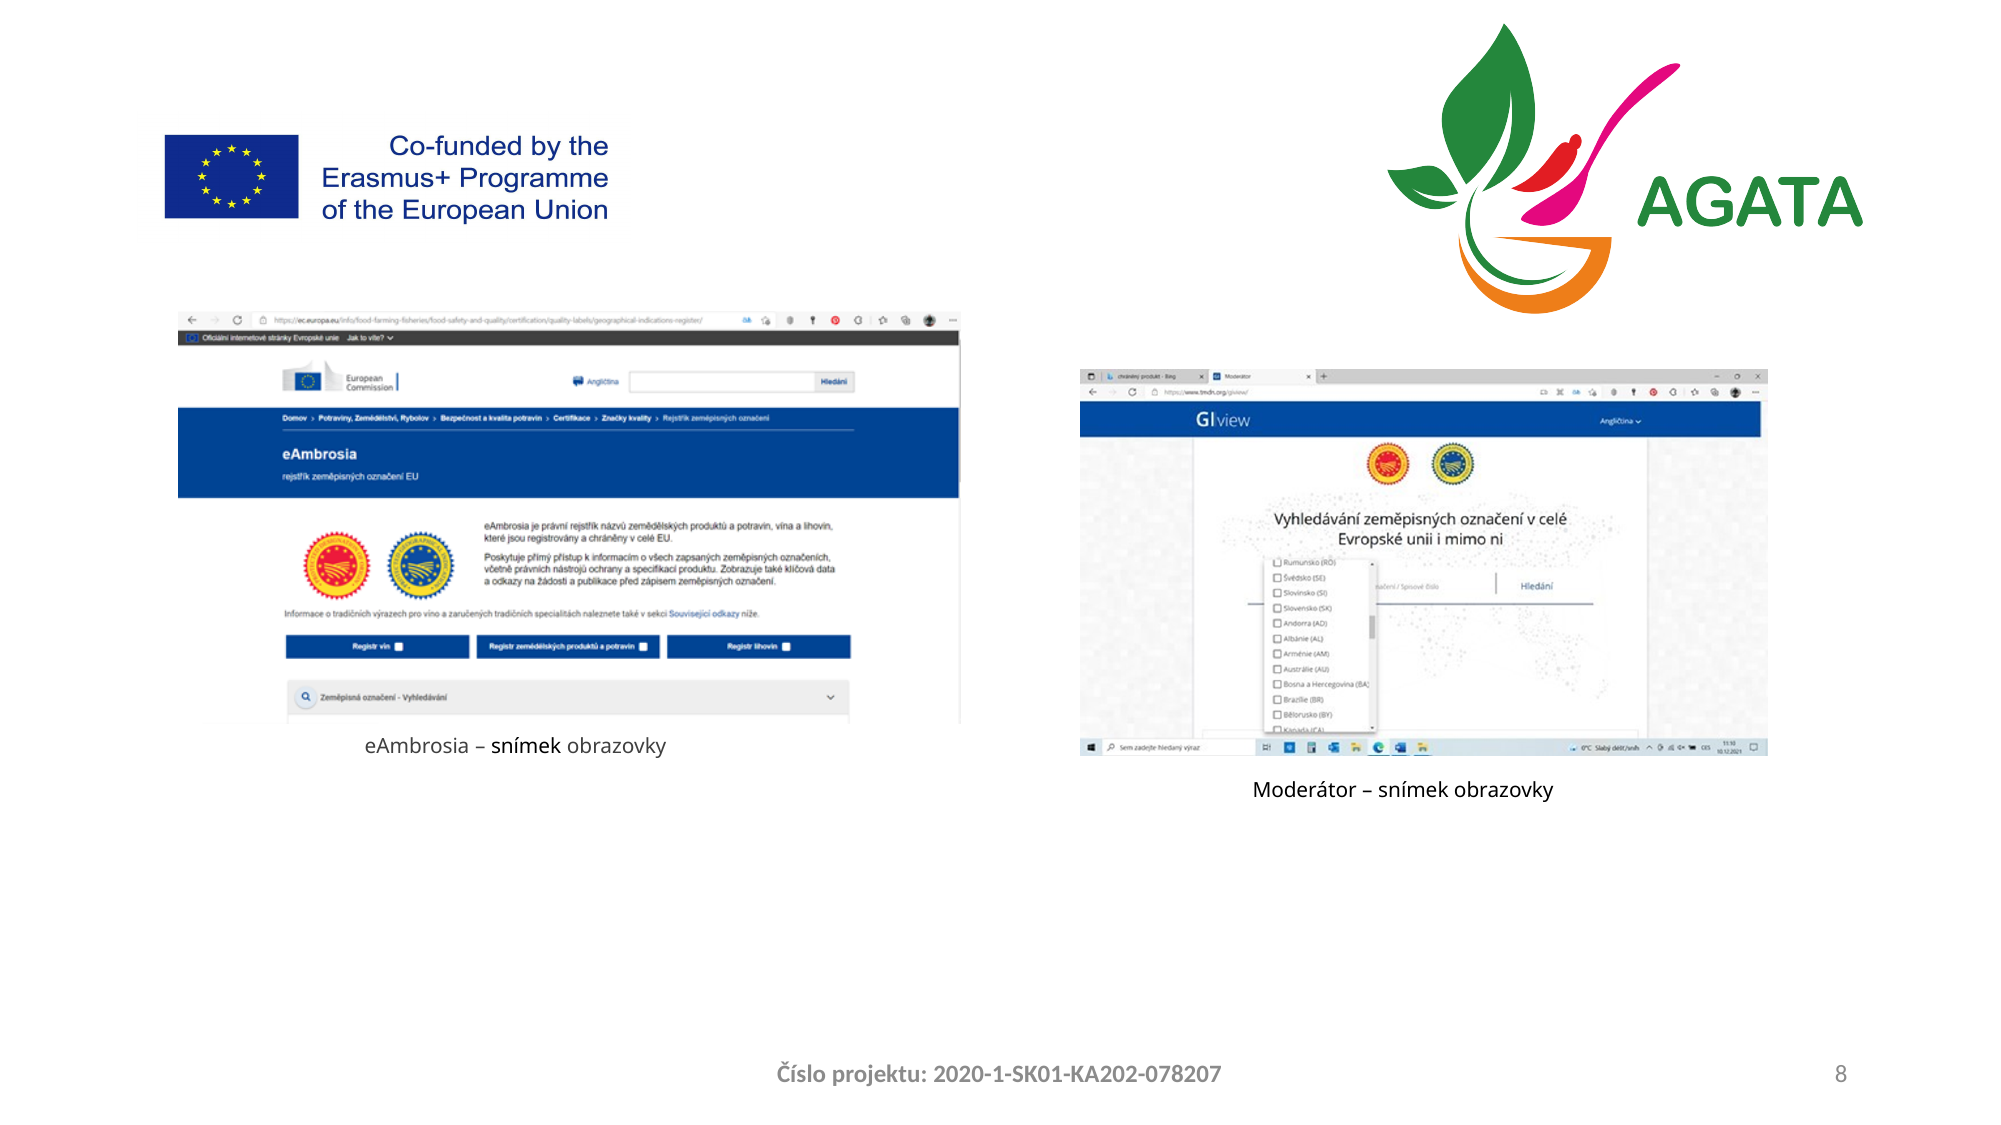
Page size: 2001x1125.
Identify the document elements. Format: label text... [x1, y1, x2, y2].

picture [1080, 369, 1768, 756]
text_box eAmbrosia – snímek obrazovky [349, 725, 1350, 766]
slide_number 8 [1412, 1042, 1863, 1103]
text_box Moderátor – snímek obrazovky [637, 769, 1638, 810]
picture [1387, 23, 1863, 314]
picture [178, 311, 961, 724]
footer Číslo projektu: 2020-1-SK01-KA202-078207 [662, 1042, 1338, 1103]
picture [137, 111, 631, 243]
